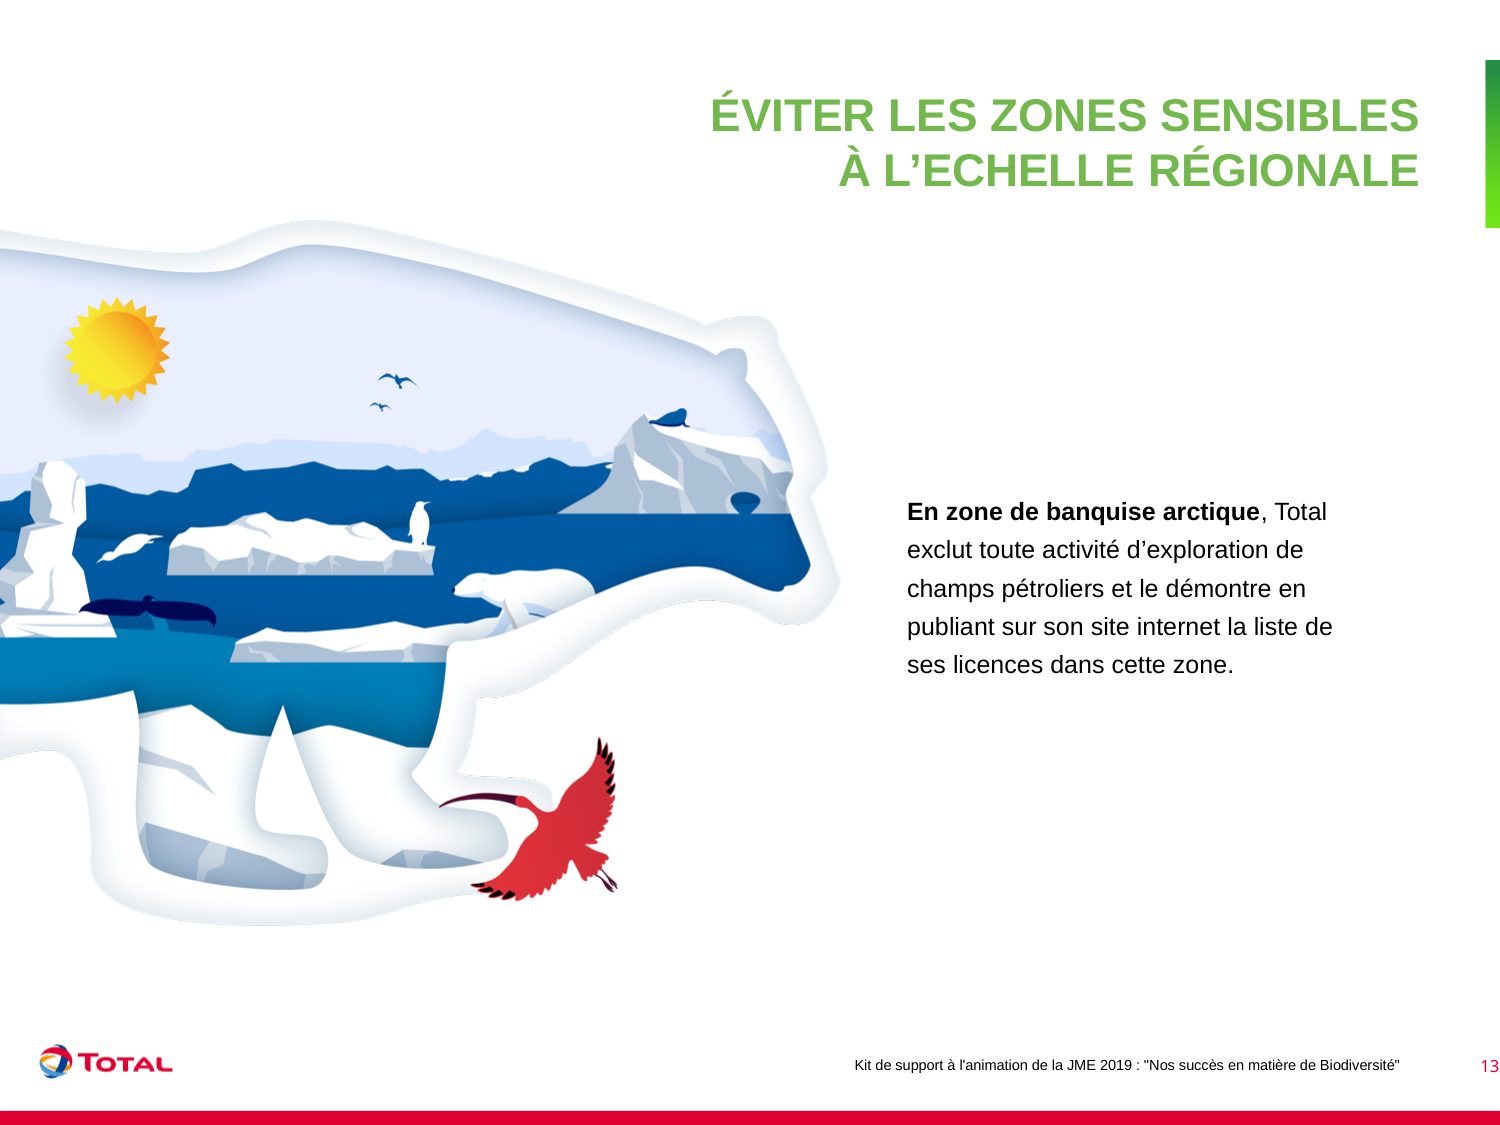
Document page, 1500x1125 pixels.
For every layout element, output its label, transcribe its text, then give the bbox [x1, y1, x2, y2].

text_box En zone de banquise arctique, Total exclut toute activité d’exploration de champs pétroliers et le démontre en publiant sur son site internet la liste de ses licences dans cette zone. [911, 479, 1385, 687]
footer Kit de support à l'animation de la JME 2019 : "Nos succès en matière de Biodiversité" [854, 1035, 1424, 1095]
picture [29, 1034, 183, 1089]
picture [0, 195, 906, 1000]
picture [1485, 60, 1500, 228]
title ÉVITER LES ZONES SENSIBLES À L’ECHELLE RÉGIONALE [633, 78, 1436, 228]
